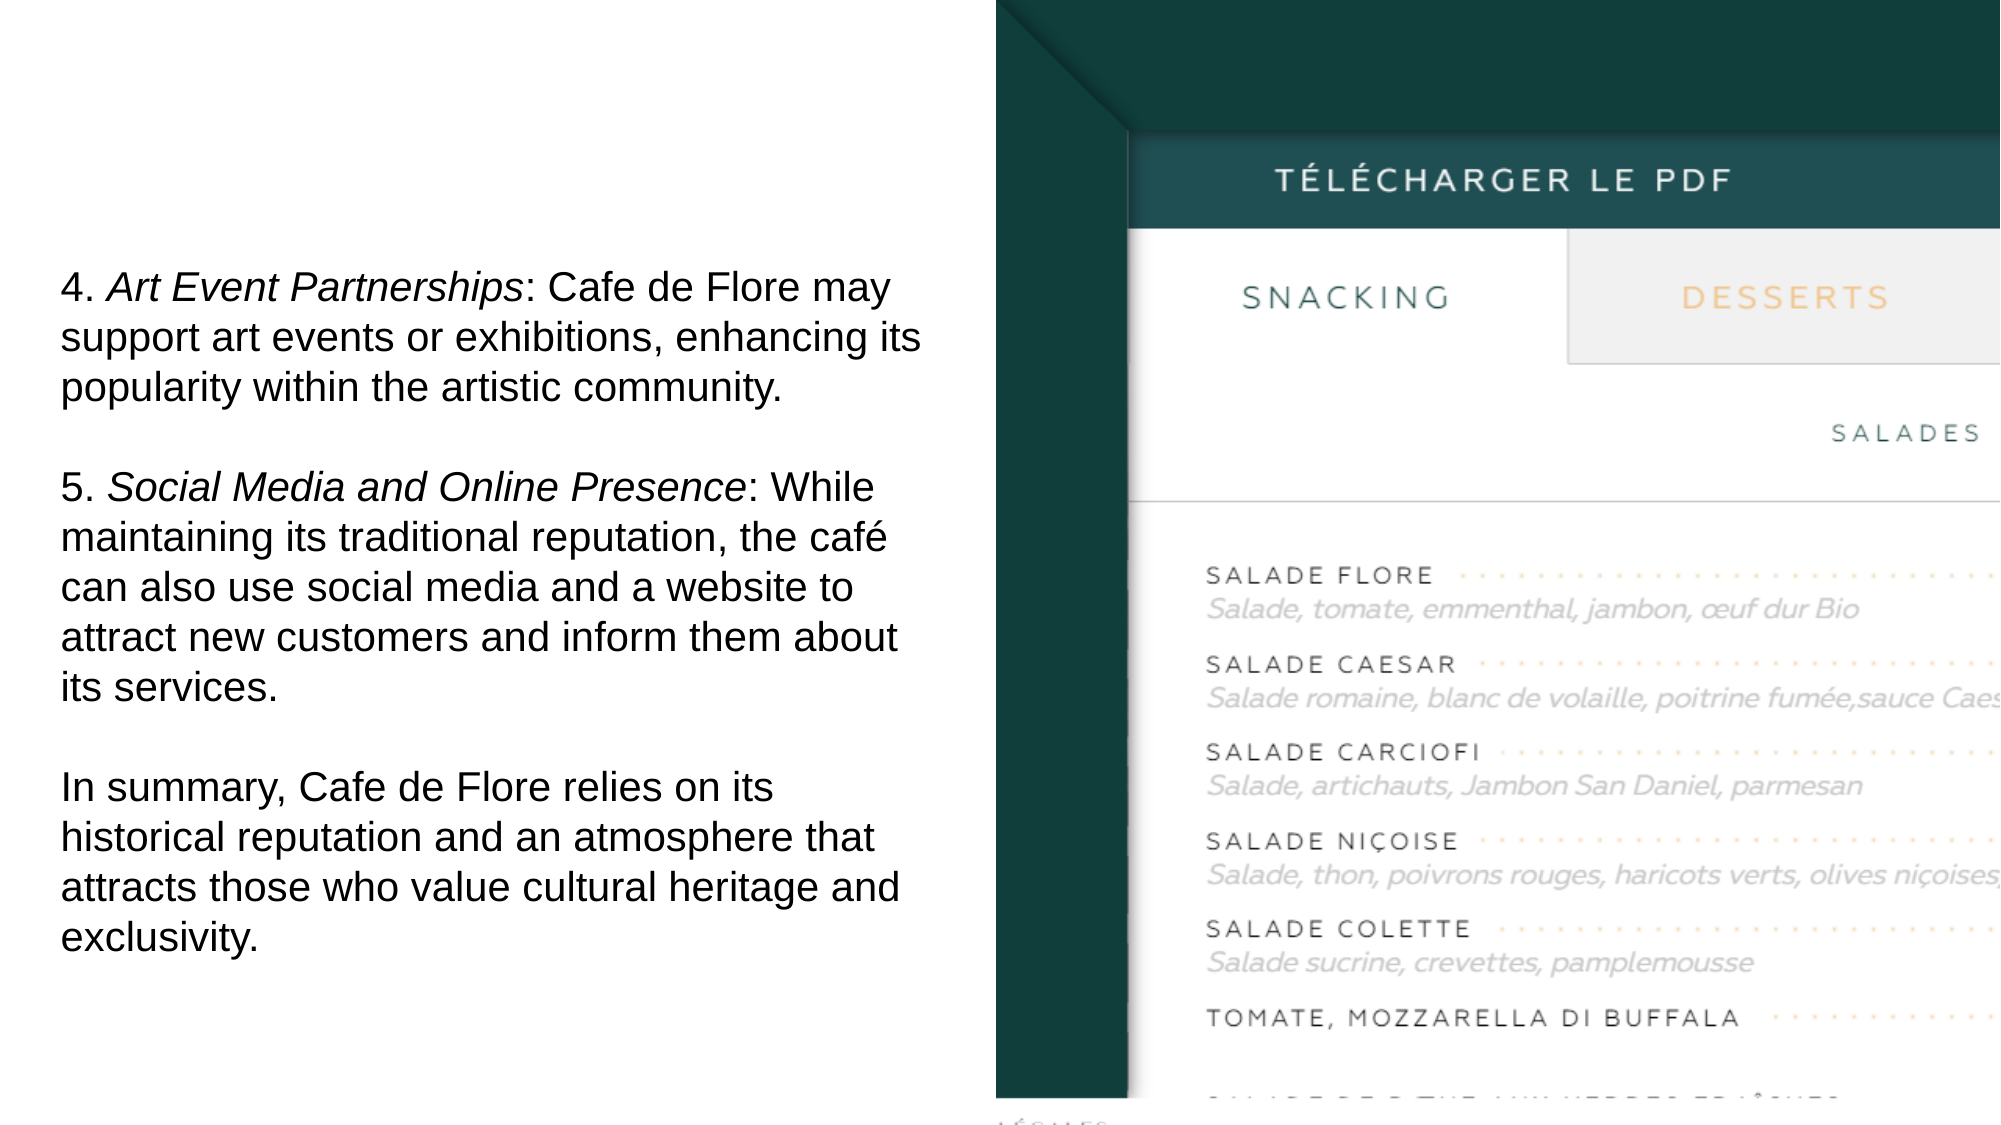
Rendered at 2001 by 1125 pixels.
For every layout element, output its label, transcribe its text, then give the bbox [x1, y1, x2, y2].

text_box 4. Art Event Partnerships: Cafe de Flore may support art events or exhibitions, enhancing its popularity within the artistic community. 5. Social Media and Online Presence: While maintaining its traditional reputation, the café can also use social media and a website to attract new customers and inform them about its services. In summary, Cafe de Flore relies on its historical reputation and an atmosphere that attracts those who value cultural heritage and exclusivity. [45, 252, 957, 968]
picture [996, 0, 2000, 1125]
